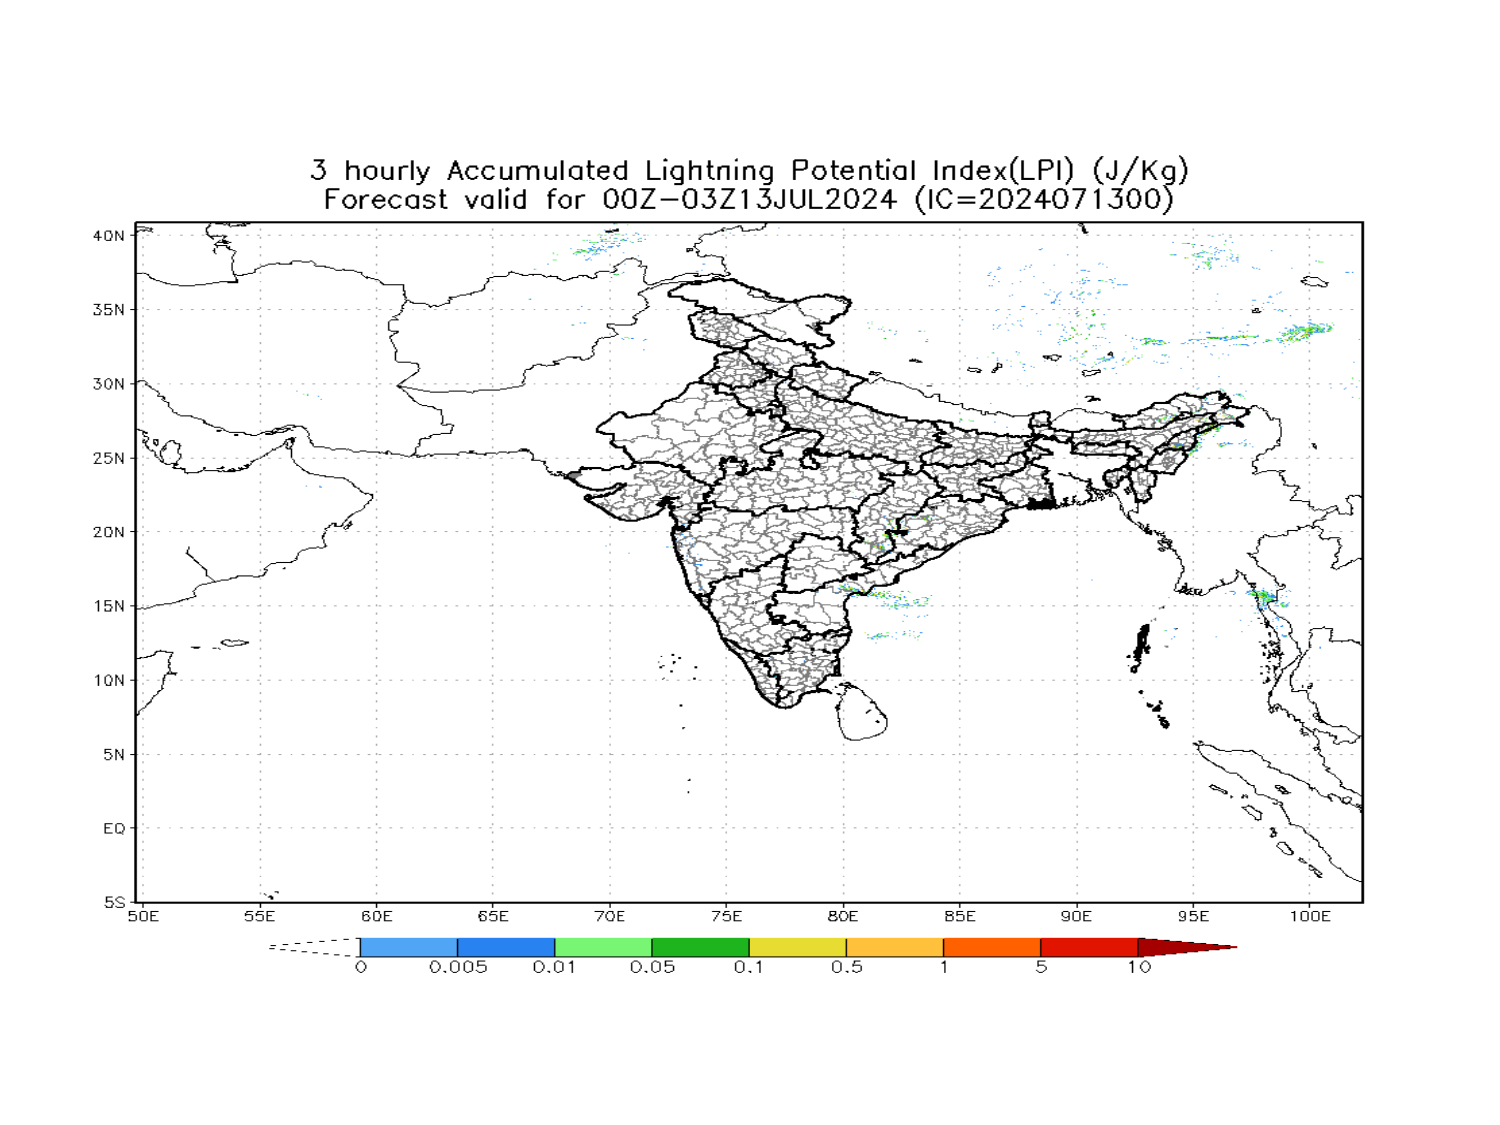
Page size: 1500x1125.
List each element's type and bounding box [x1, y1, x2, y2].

picture [74, 149, 1426, 976]
